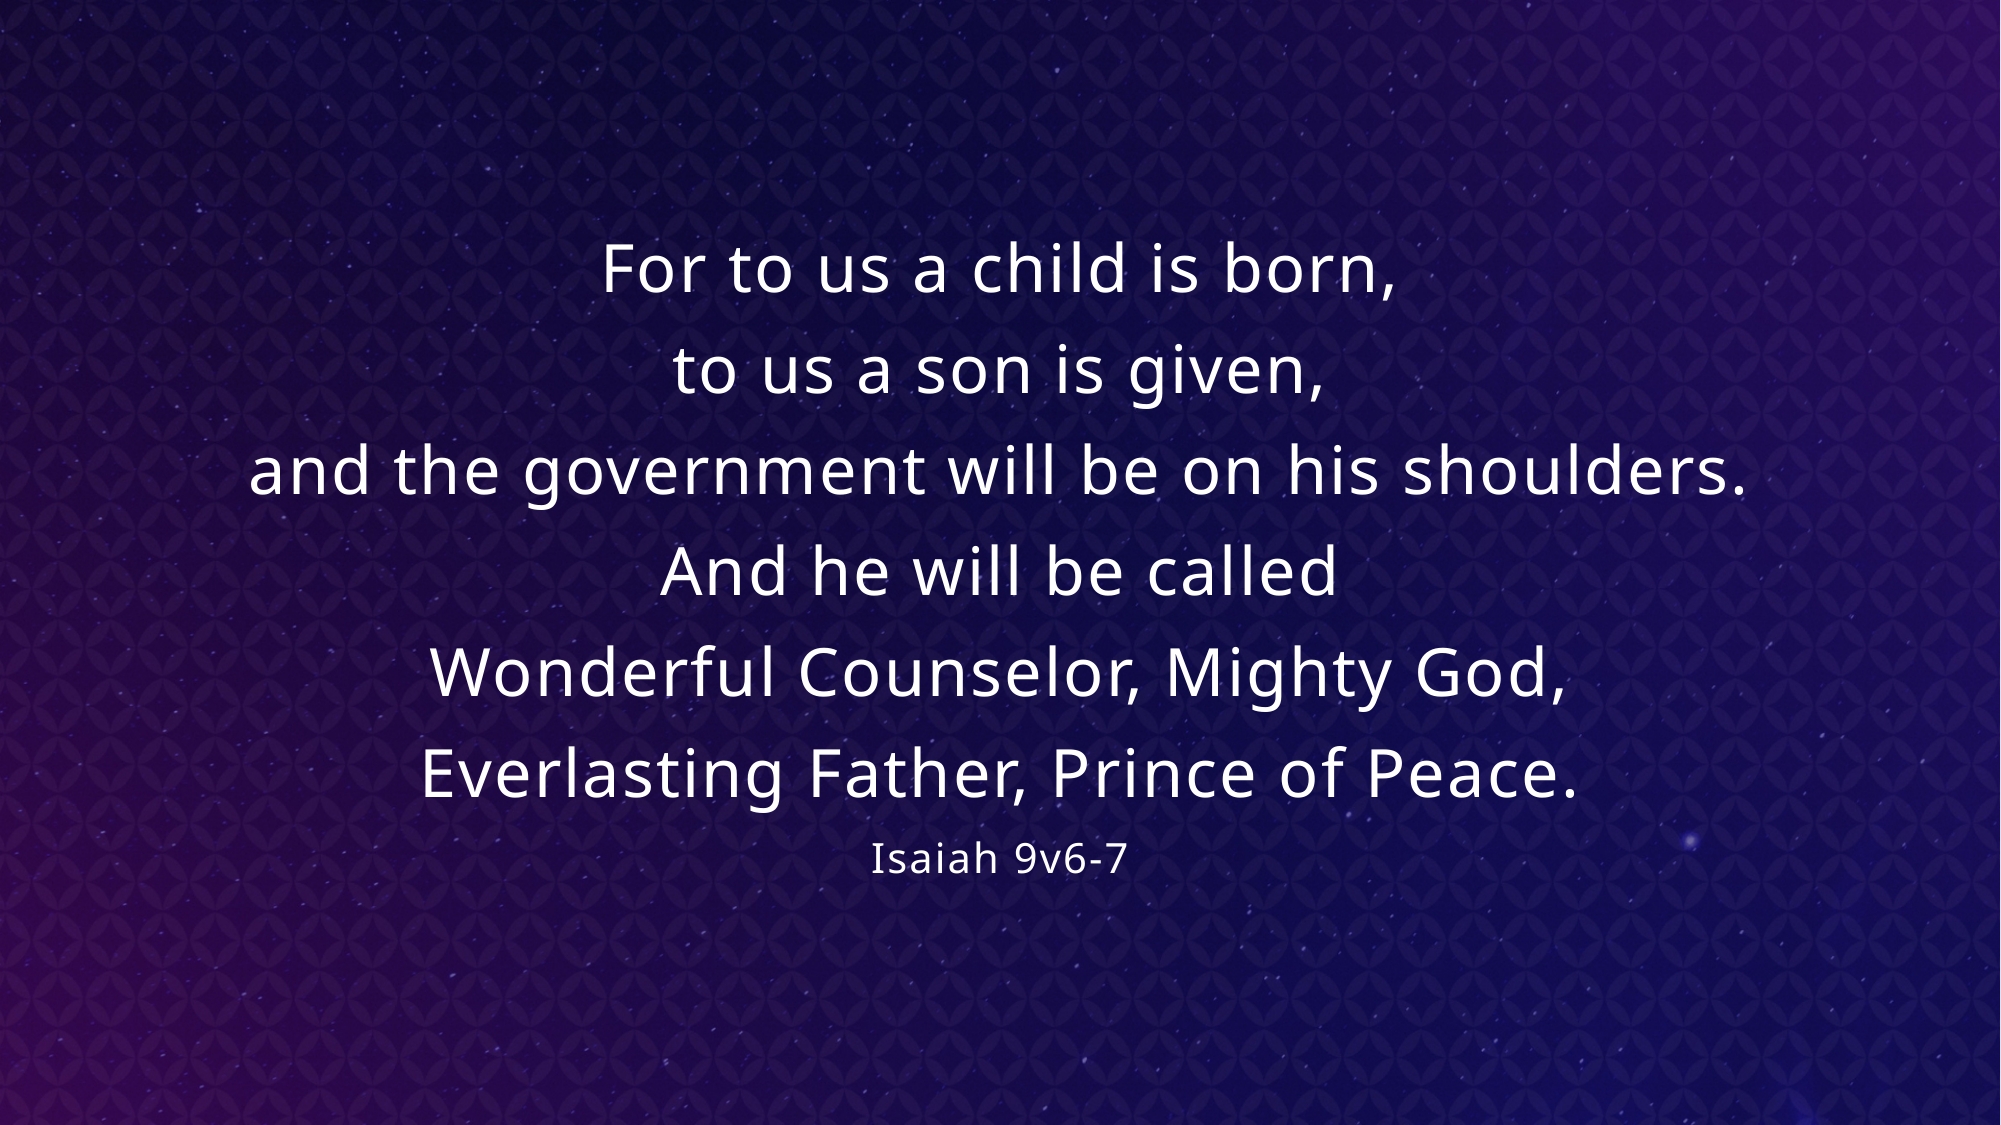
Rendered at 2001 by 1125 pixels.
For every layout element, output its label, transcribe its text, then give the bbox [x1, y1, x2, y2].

picture [0, 0, 2001, 1125]
list For to us a child is born, to us a son is given, and the government will be on his shoulders. And he will be called Wonderful Counselor, Mighty God, Everlasting Father, Prince of Peace. Isaiah 9v6-7 [137, 218, 1863, 907]
